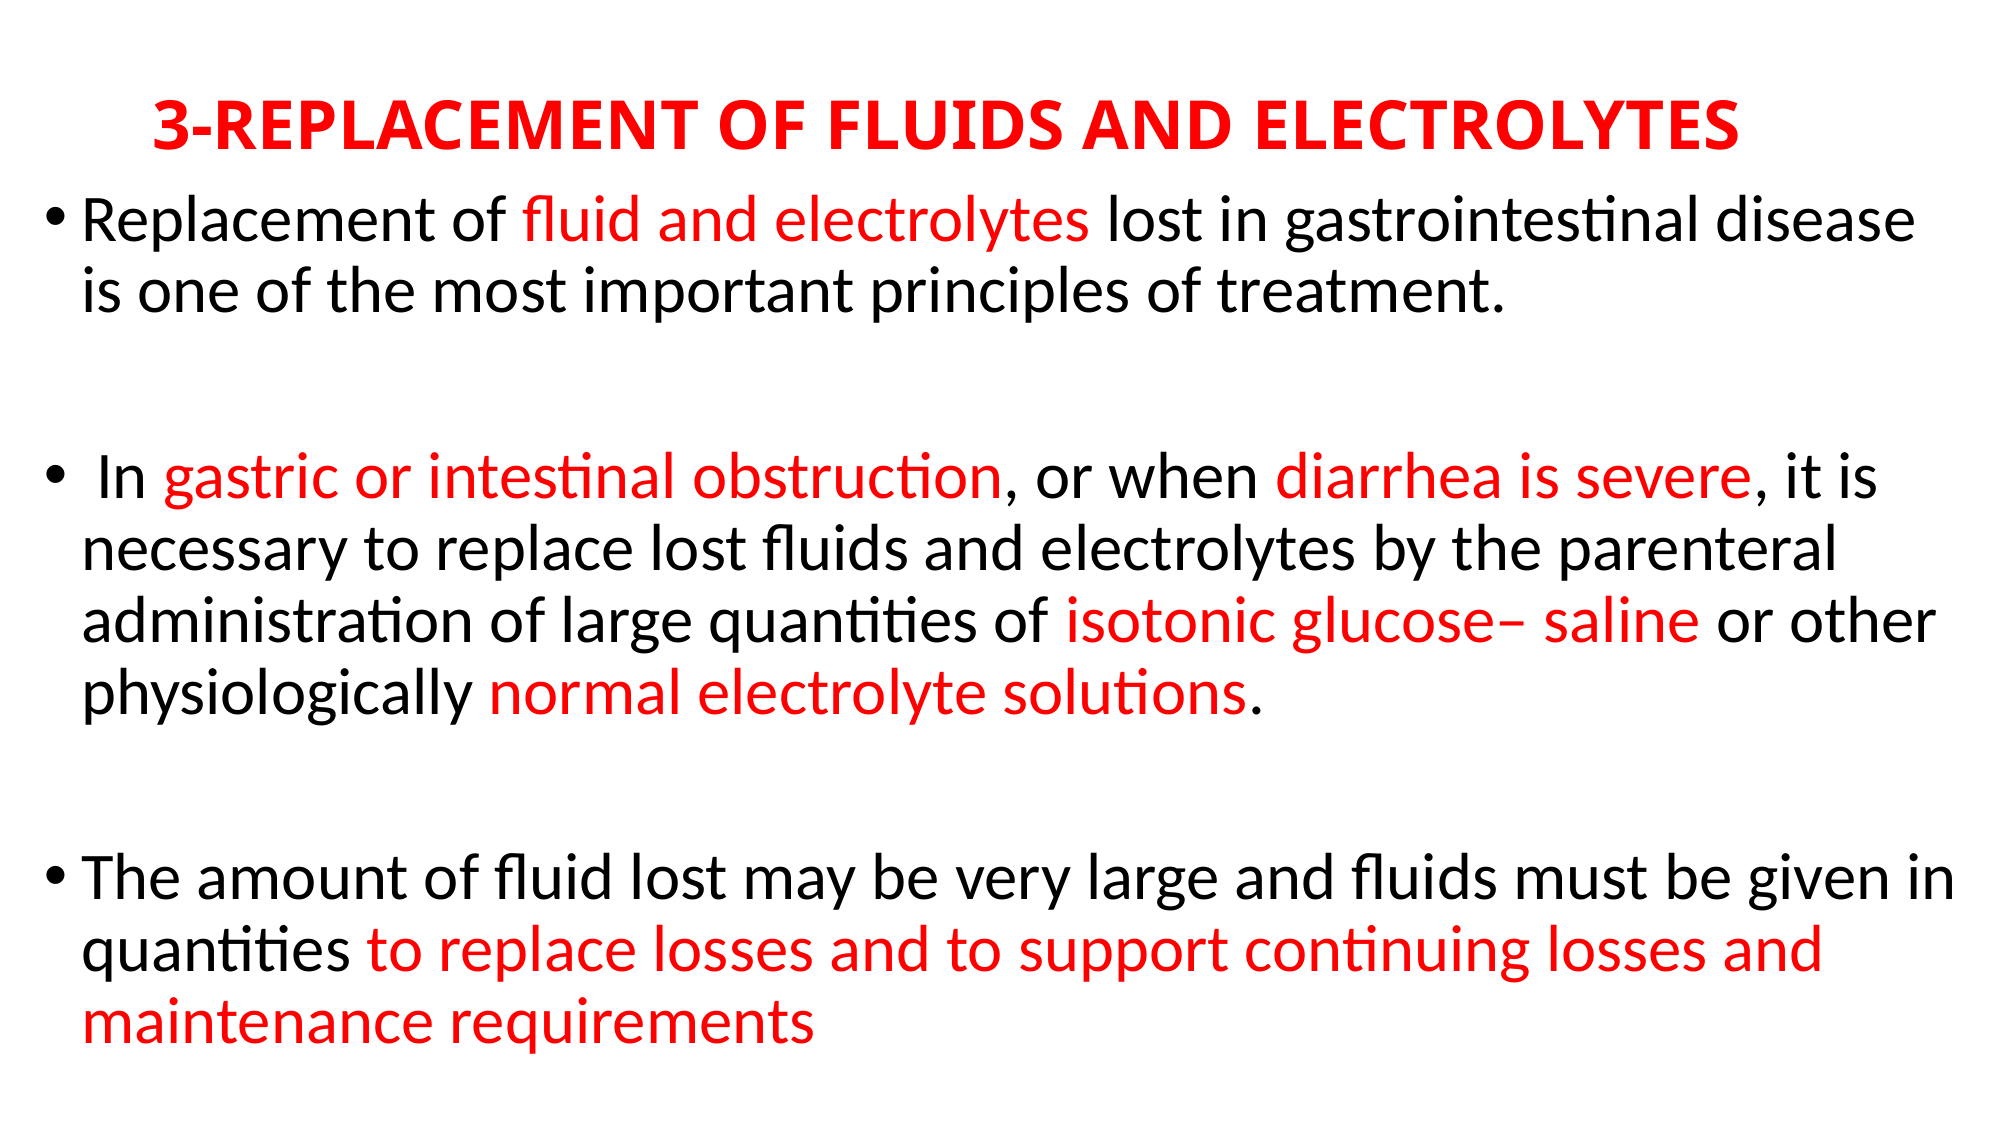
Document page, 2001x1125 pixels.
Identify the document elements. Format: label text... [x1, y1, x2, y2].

title 3-REPLACEMENT OF FLUIDS AND ELECTROLYTES [137, 59, 1863, 175]
list Replacement of fluid and electrolytes lost in gastrointestinal disease is one of the most important principles of treatment. In gastric or intestinal obstruction, or when diarrhea is severe, it is necessary to replace lost fluids and electrolytes by the parenteral administration of large quantities of isotonic glucose– saline or other physiologically normal electrolyte solutions. The amount of fluid lost may be very large and fluids must be given in quantities to replace losses and to support continuing losses and maintenance requirements [28, 175, 1984, 1105]
